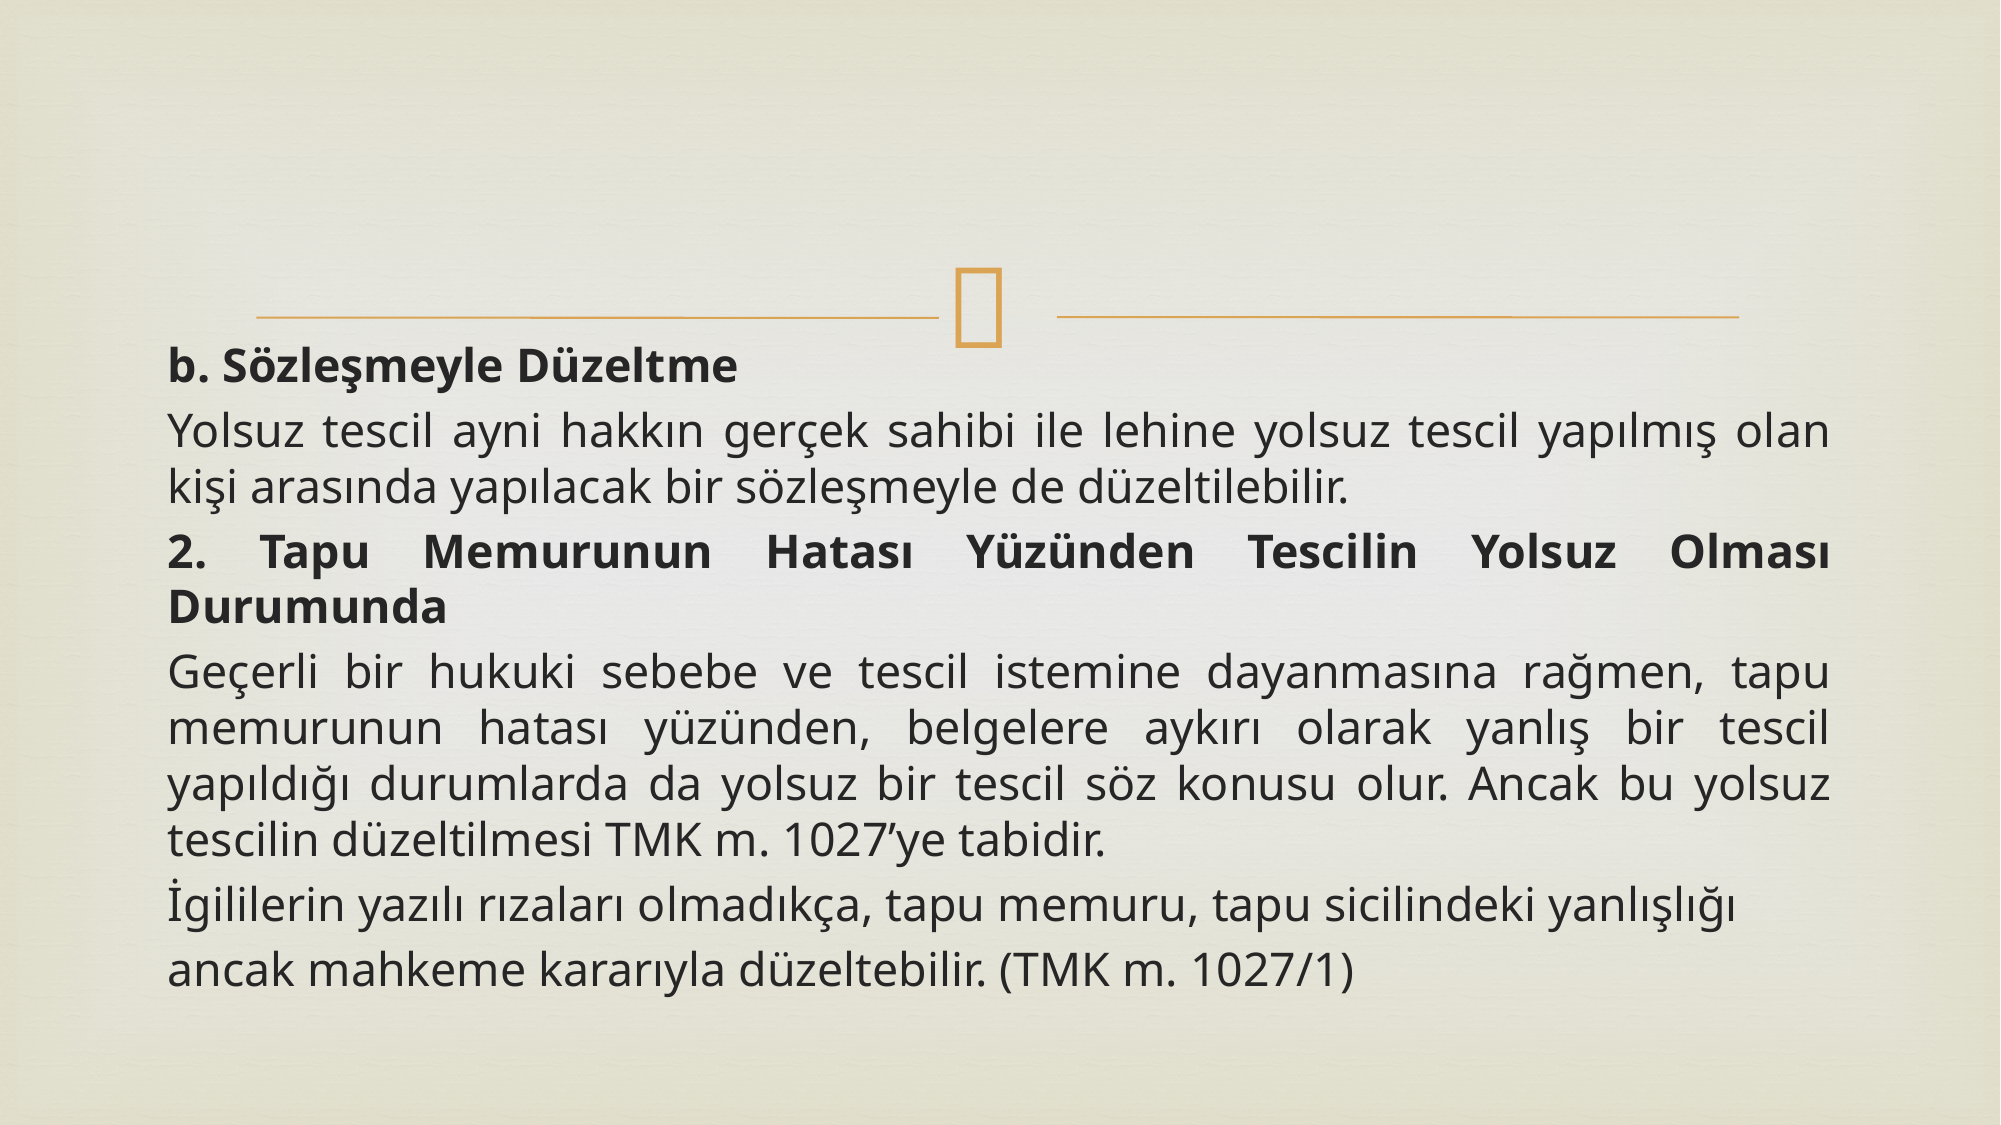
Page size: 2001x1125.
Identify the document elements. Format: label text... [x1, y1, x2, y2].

list b. Sözleşmeyle Düzeltme Yolsuz tescil ayni hakkın gerçek sahibi ile lehine yolsuz tescil yapılmış olan kişi arasında yapılacak bir sözleşmeyle de düzeltilebilir. 2. Tapu Memurunun Hatası Yüzünden Tescilin Yolsuz Olması Durumunda Geçerli bir hukuki sebebe ve tescil istemine dayanmasına rağmen, tapu memurunun hatası yüzünden, belgelere aykırı olarak yanlış bir tescil yapıldığı durumlarda da yolsuz bir tescil söz konusu olur. Ancak bu yolsuz tescilin düzeltilmesi TMK m. 1027’ye tabidir. İgililerin yazılı rızaları olmadıkça, tapu memuru, tapu sicilindeki yanlışlığı ancak mahkeme kararıyla düzeltebilir. (TMK m. 1027/1) [152, 328, 1848, 1005]
